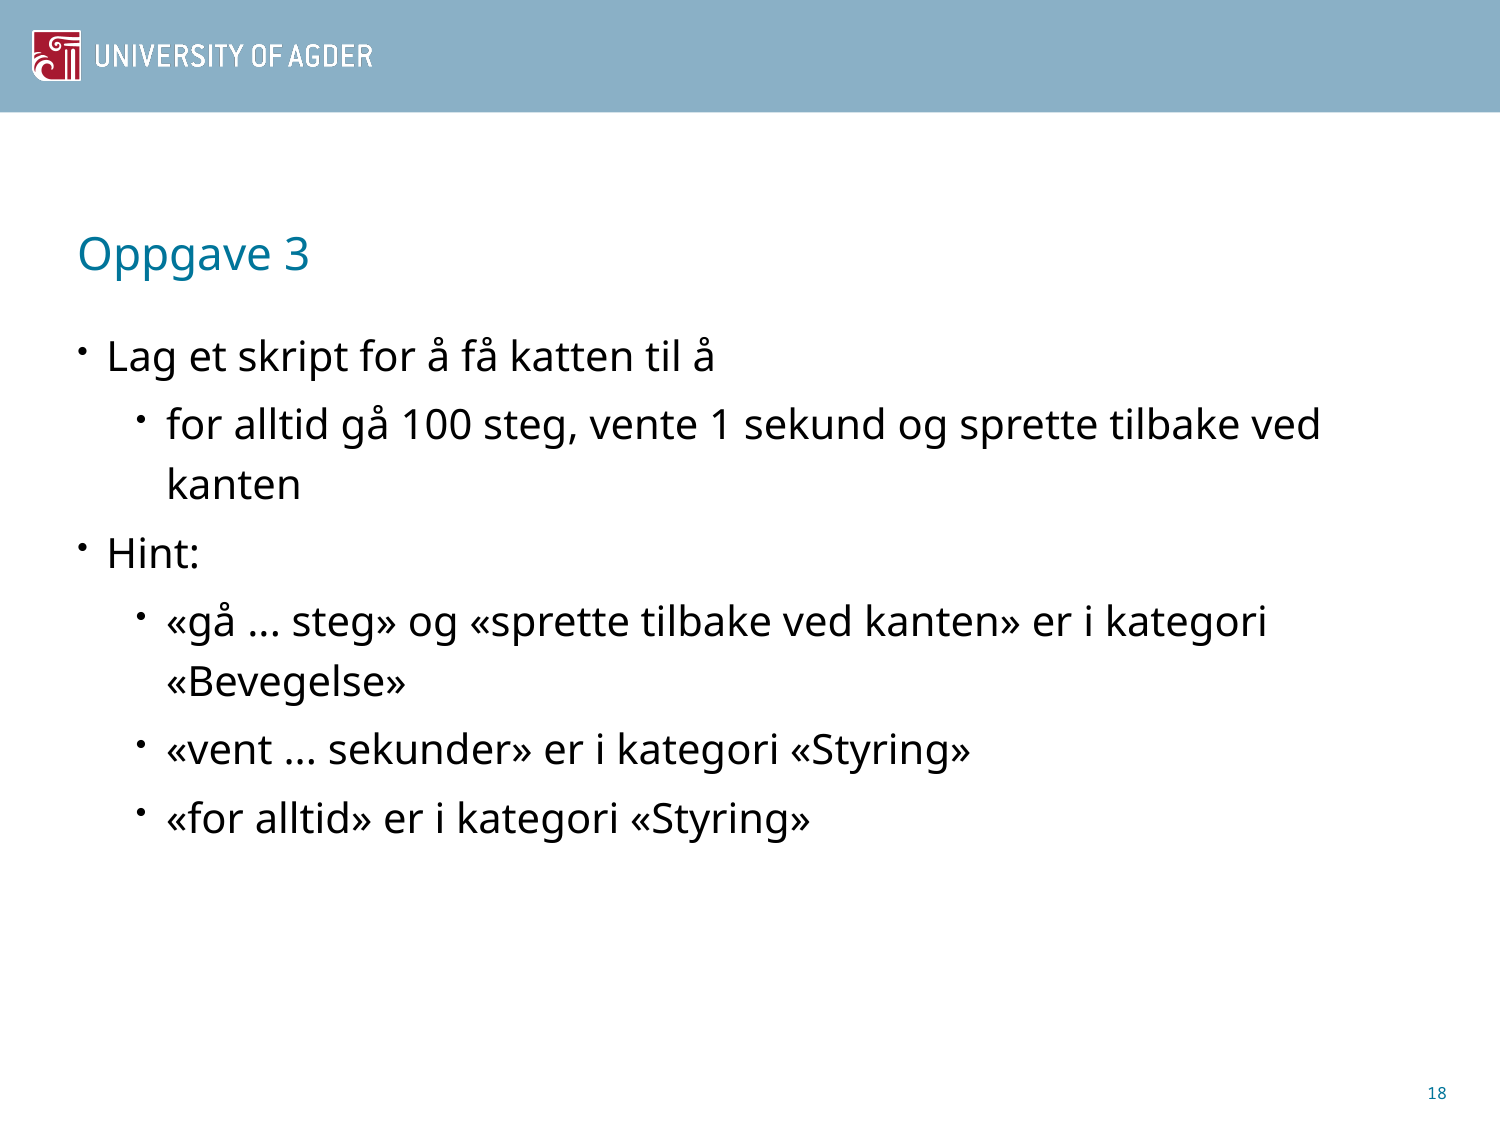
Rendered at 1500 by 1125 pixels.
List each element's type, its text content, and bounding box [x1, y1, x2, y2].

list Lag et skript for å få katten til å for alltid gå 100 steg, vente 1 sekund og sprette tilbake ved kanten Hint: «gå ... steg» og «sprette tilbake ved kanten» er i kategori «Bevegelse» «vent ... sekunder» er i kategori «Styring» «for alltid» er i kategori «Styring» [62, 312, 1463, 1051]
title Oppgave 3 [62, 149, 1463, 288]
picture [32, 30, 372, 81]
slide_number 18 [1249, 1074, 1463, 1113]
